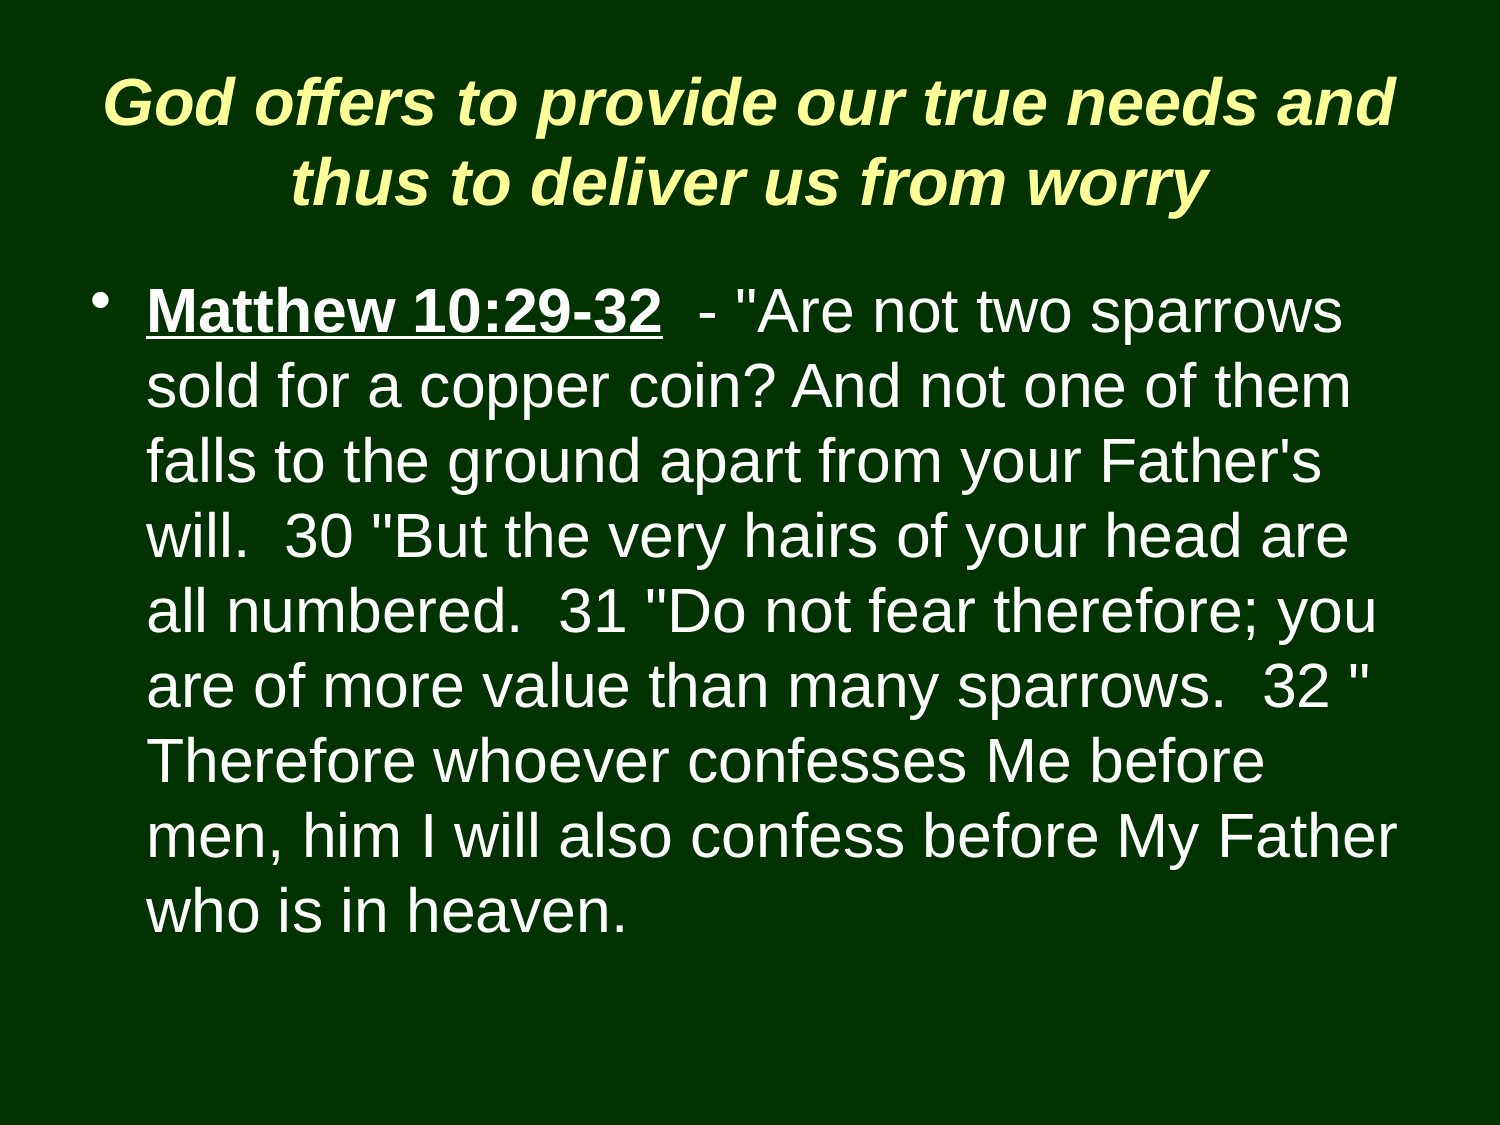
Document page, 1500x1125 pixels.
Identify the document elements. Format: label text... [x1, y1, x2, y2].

list Matthew 10:29-32 - "Are not two sparrows sold for a copper coin? And not one of them falls to the ground apart from your Father's will. 30 "But the very hairs of your head are all numbered. 31 "Do not fear therefore; you are of more value than many sparrows. 32 " Therefore whoever confesses Me before men, him I will also confess before My Father who is in heaven. [75, 262, 1425, 1005]
title God offers to provide our true needs and thus to deliver us from worry [75, 45, 1425, 233]
